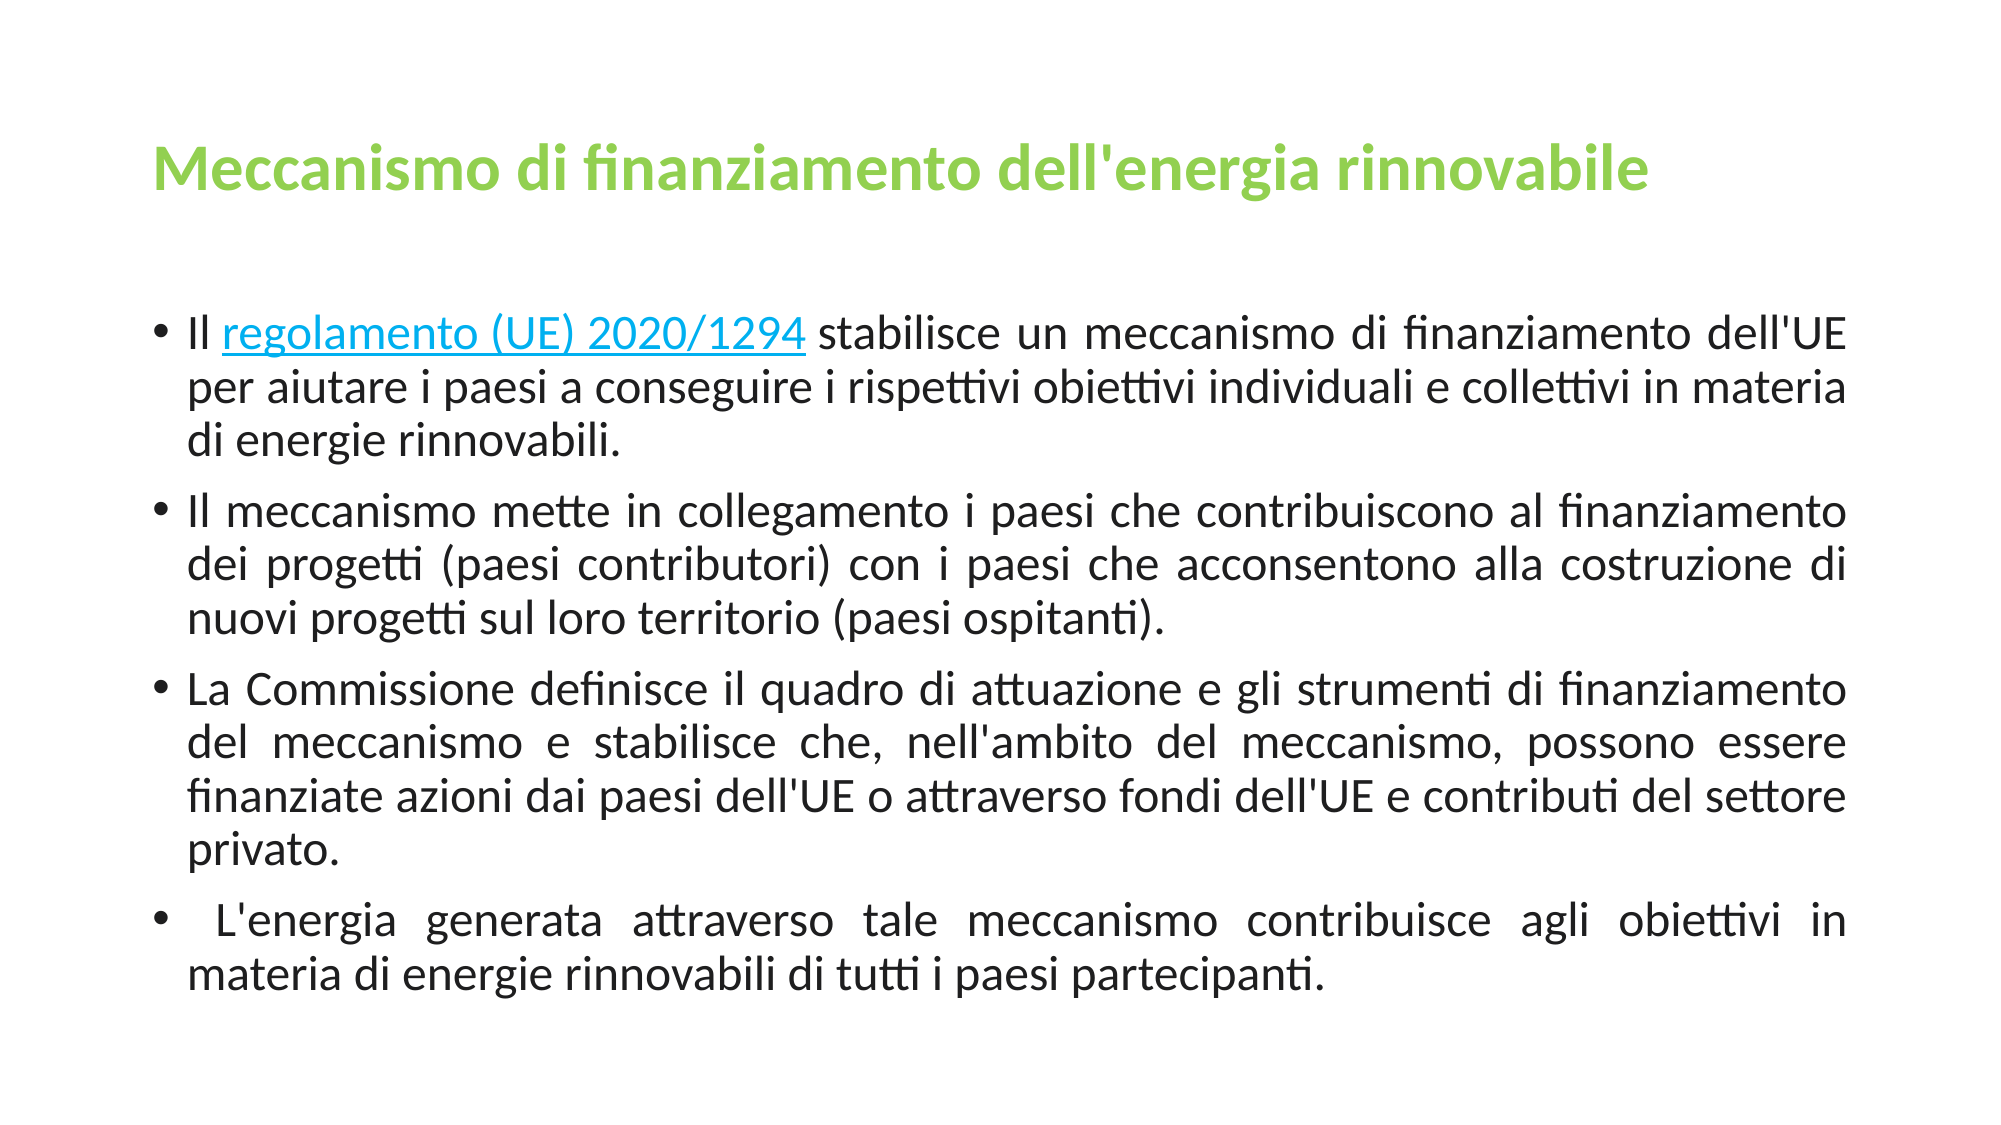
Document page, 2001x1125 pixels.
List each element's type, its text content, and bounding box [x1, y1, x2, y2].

list Il regolamento (UE) 2020/1294 stabilisce un meccanismo di finanziamento dell'UE per aiutare i paesi a conseguire i rispettivi obiettivi individuali e collettivi in materia di energie rinnovabili. Il meccanismo mette in collegamento i paesi che contribuiscono al finanziamento dei progetti (paesi contributori) con i paesi che acconsentono alla costruzione di nuovi progetti sul loro territorio (paesi ospitanti). La Commissione definisce il quadro di attuazione e gli strumenti di finanziamento del meccanismo e stabilisce che, nell'ambito del meccanismo, possono essere finanziate azioni dai paesi dell'UE o attraverso fondi dell'UE e contributi del settore privato. L'energia generata attraverso tale meccanismo contribuisce agli obiettivi in materia di energie rinnovabili di tutti i paesi partecipanti. [137, 299, 1863, 1014]
title Meccanismo di finanziamento dell'energia rinnovabile [137, 59, 1863, 278]
